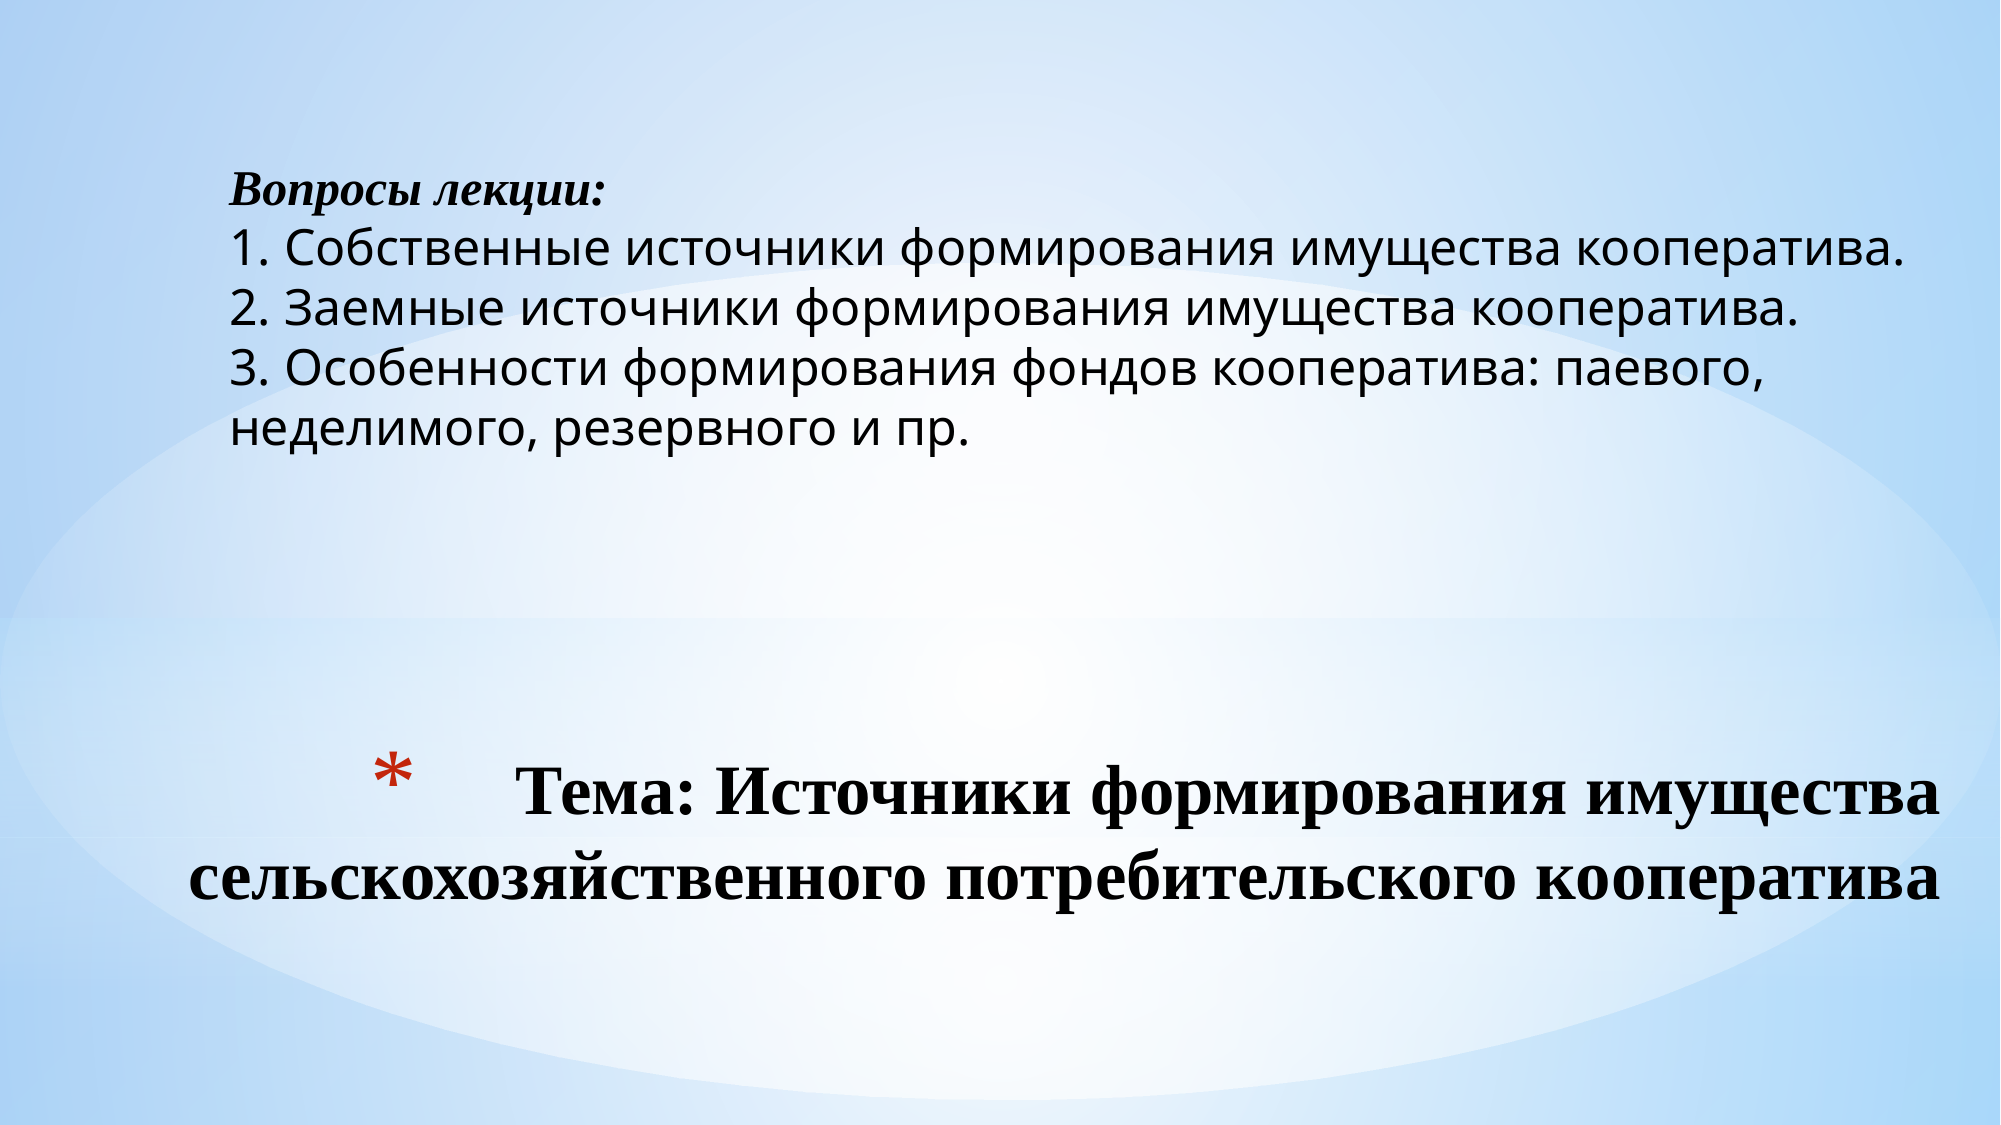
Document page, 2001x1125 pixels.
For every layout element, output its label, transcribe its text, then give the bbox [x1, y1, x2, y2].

title Тема: Источники формирования имущества сельскохозяйственного потребительского кооператива [112, 736, 1958, 984]
text_box Вопросы лекции: 1. Собственные источники формирования имущества кооператива. 2. Заемные источники формирования имущества кооператива. 3. Особенности формирования фондов кооператива: паевого, неделимого, резервного и пр. [214, 147, 1958, 463]
